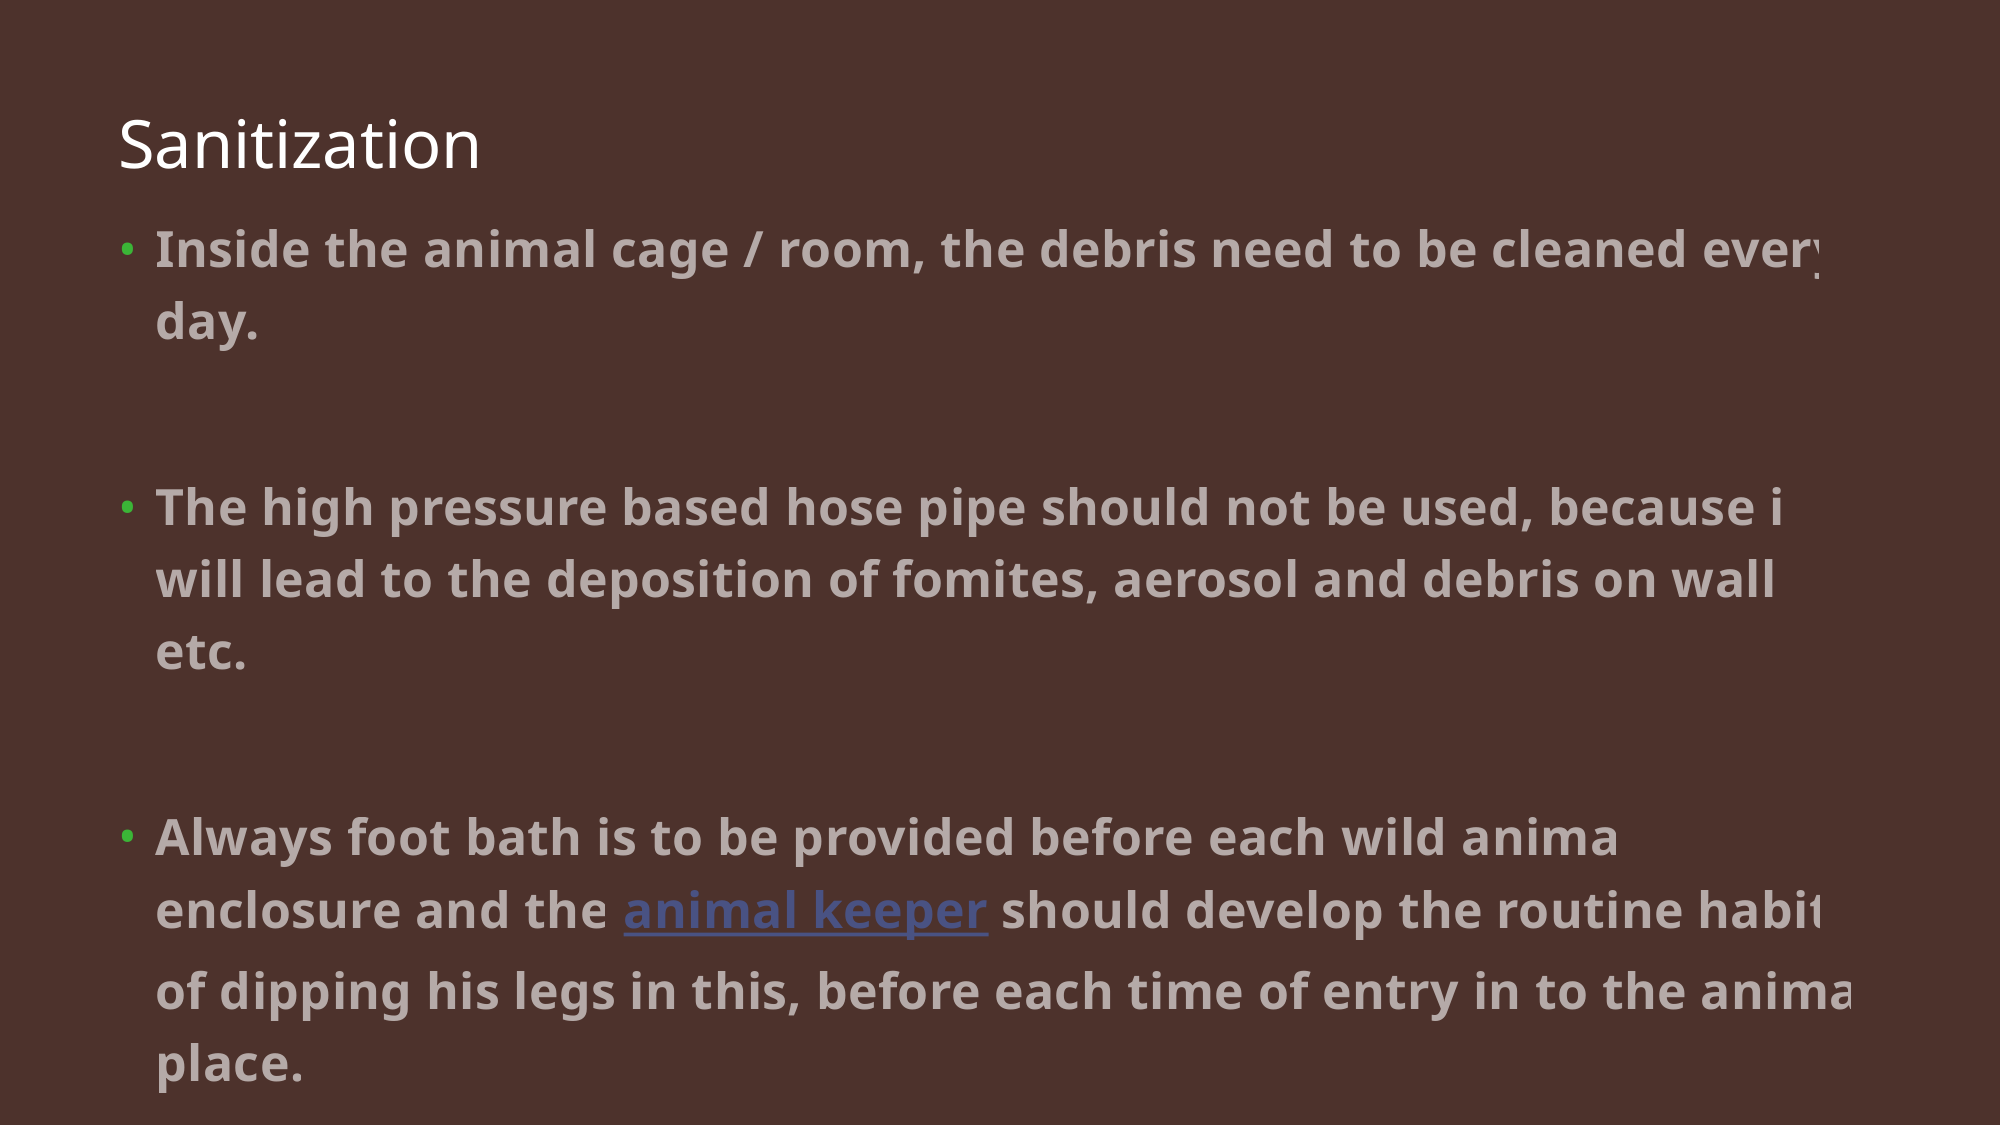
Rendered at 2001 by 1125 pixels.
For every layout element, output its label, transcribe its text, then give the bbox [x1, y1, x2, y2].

list Inside the animal cage / room, the debris need to be cleaned every day. The high pressure based hose pipe should not be used, because it will lead to the deposition of fomites, aerosol and debris on walls etc. Always foot bath is to be provided before each wild animal enclosure and the animal keeper should develop the routine habit of dipping his legs in this, before each time of entry in to the animal place. [118, 205, 1878, 947]
title Sanitization [118, 101, 1878, 205]
